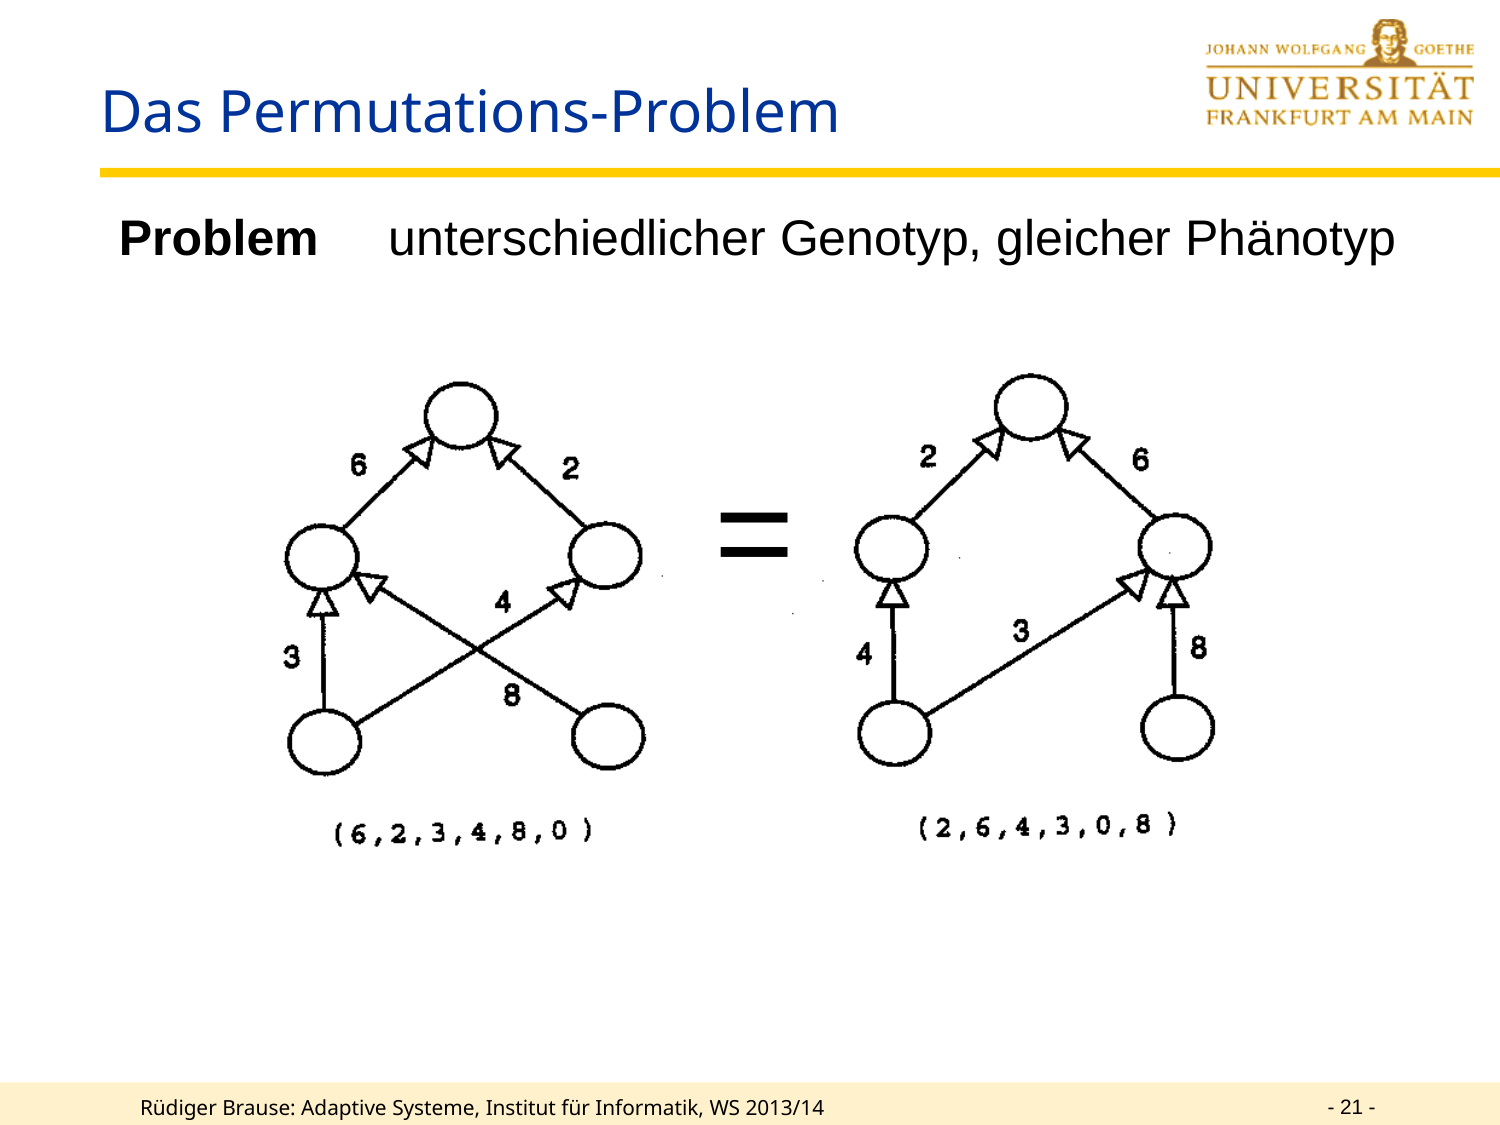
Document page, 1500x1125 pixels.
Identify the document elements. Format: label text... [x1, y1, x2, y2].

picture [262, 349, 1256, 882]
slide_number - 21 - [1312, 1086, 1426, 1125]
picture [1198, 19, 1481, 136]
text_box Problem unterschiedlicher Genotyp, gleicher Phänotyp [104, 197, 1455, 273]
title Das Permutations-Problem [100, 66, 1187, 127]
footer Rüdiger Brause: Adaptive Systeme, Institut für Informatik, WS 2013/14 [124, 1087, 938, 1125]
